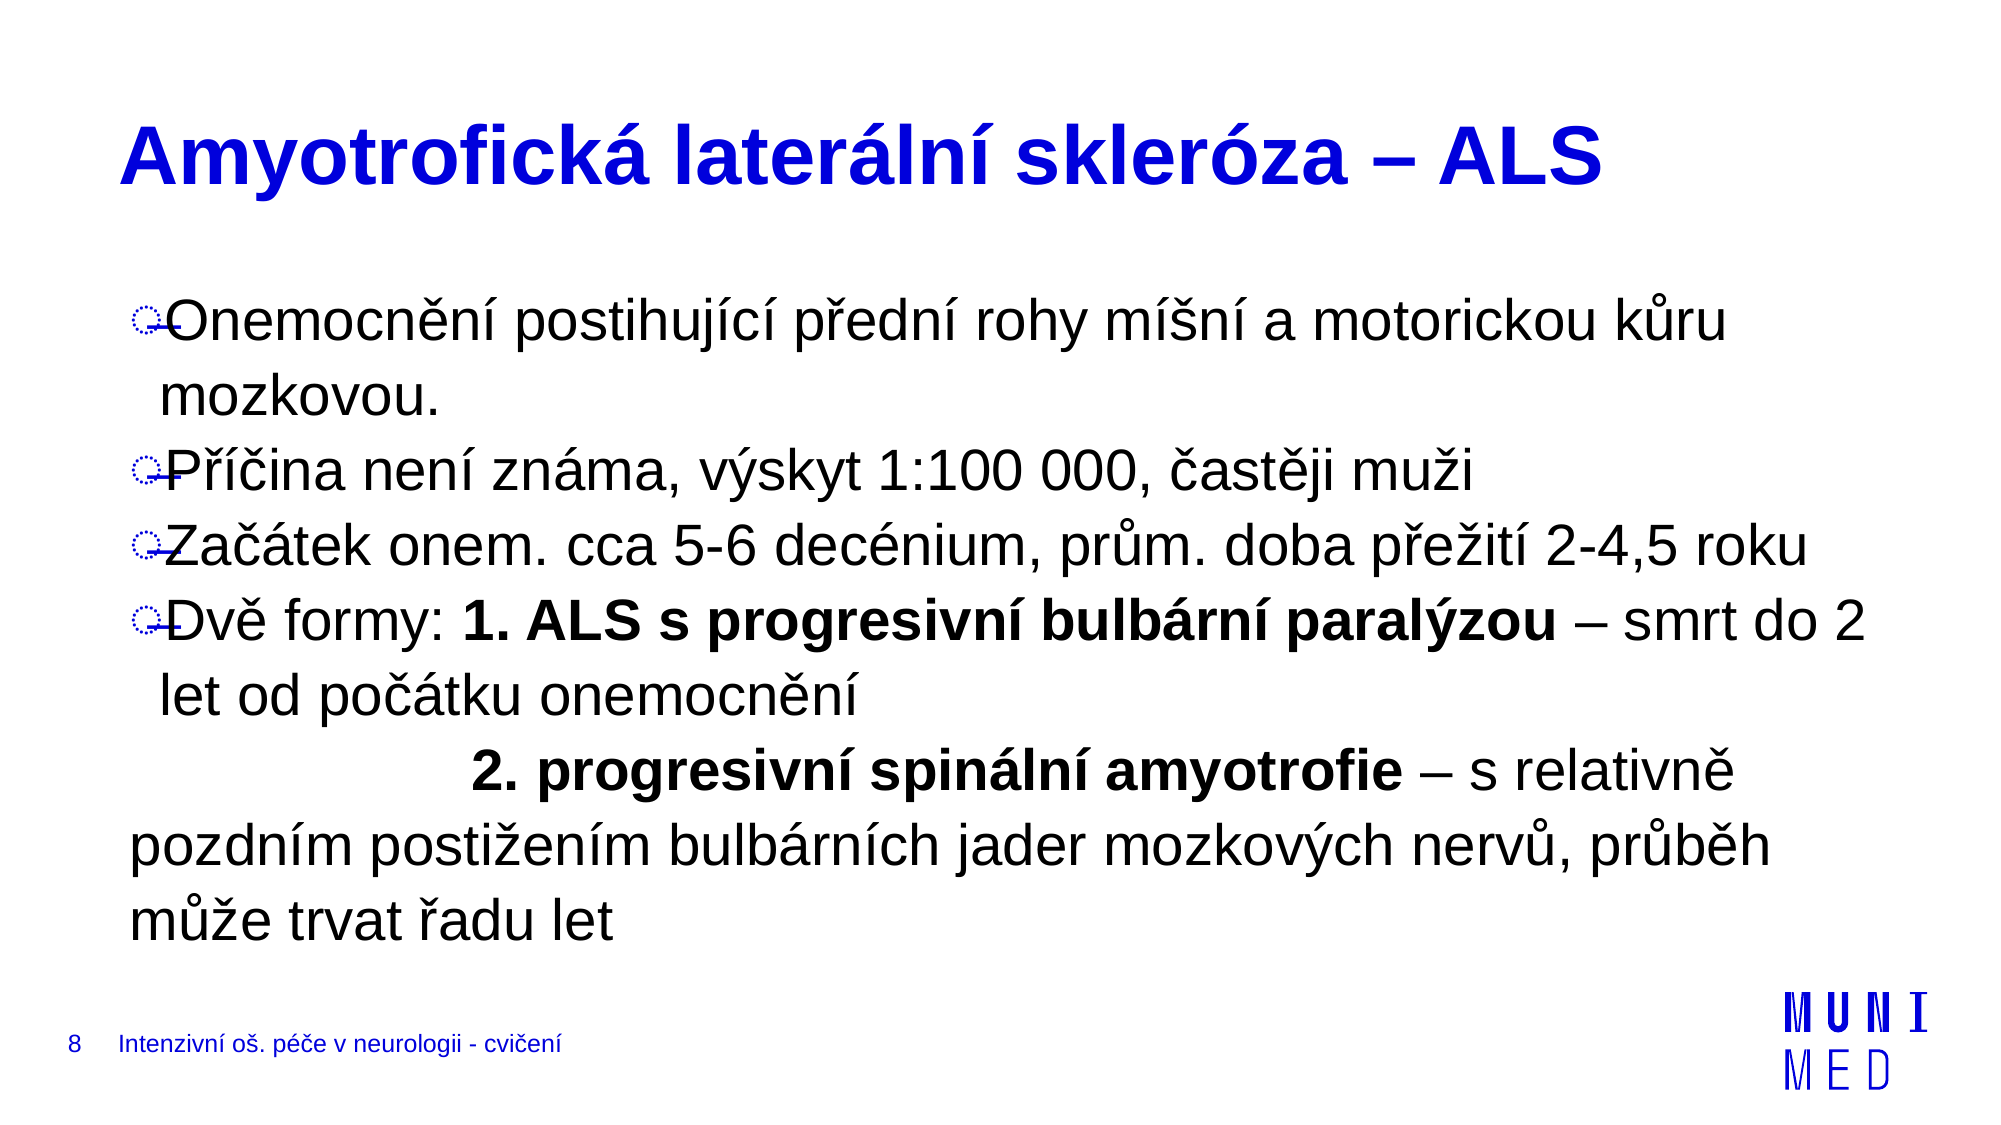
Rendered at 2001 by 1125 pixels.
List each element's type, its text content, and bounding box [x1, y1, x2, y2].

slide_number 8 [67, 1021, 110, 1063]
list Onemocnění postihující přední rohy míšní a motorickou kůru mozkovou. Příčina není známa, výskyt 1:100 000, častěji muži Začátek onem. cca 5-6 decénium, prům. doba přežití 2-4,5 roku Dvě formy: 1. ALS s progresivní bulbární paralýzou – smrt do 2 let od počátku onemocnění 2. progresivní spinální amyotrofie – s relativně pozdním postižením bulbárních jader mozkových nervů, průběh může trvat řadu let [118, 277, 1883, 957]
footer Intenzivní oš. péče v neurologii - cvičení [118, 1021, 1418, 1063]
title Amyotrofická laterální skleróza – ALS [118, 118, 1883, 193]
